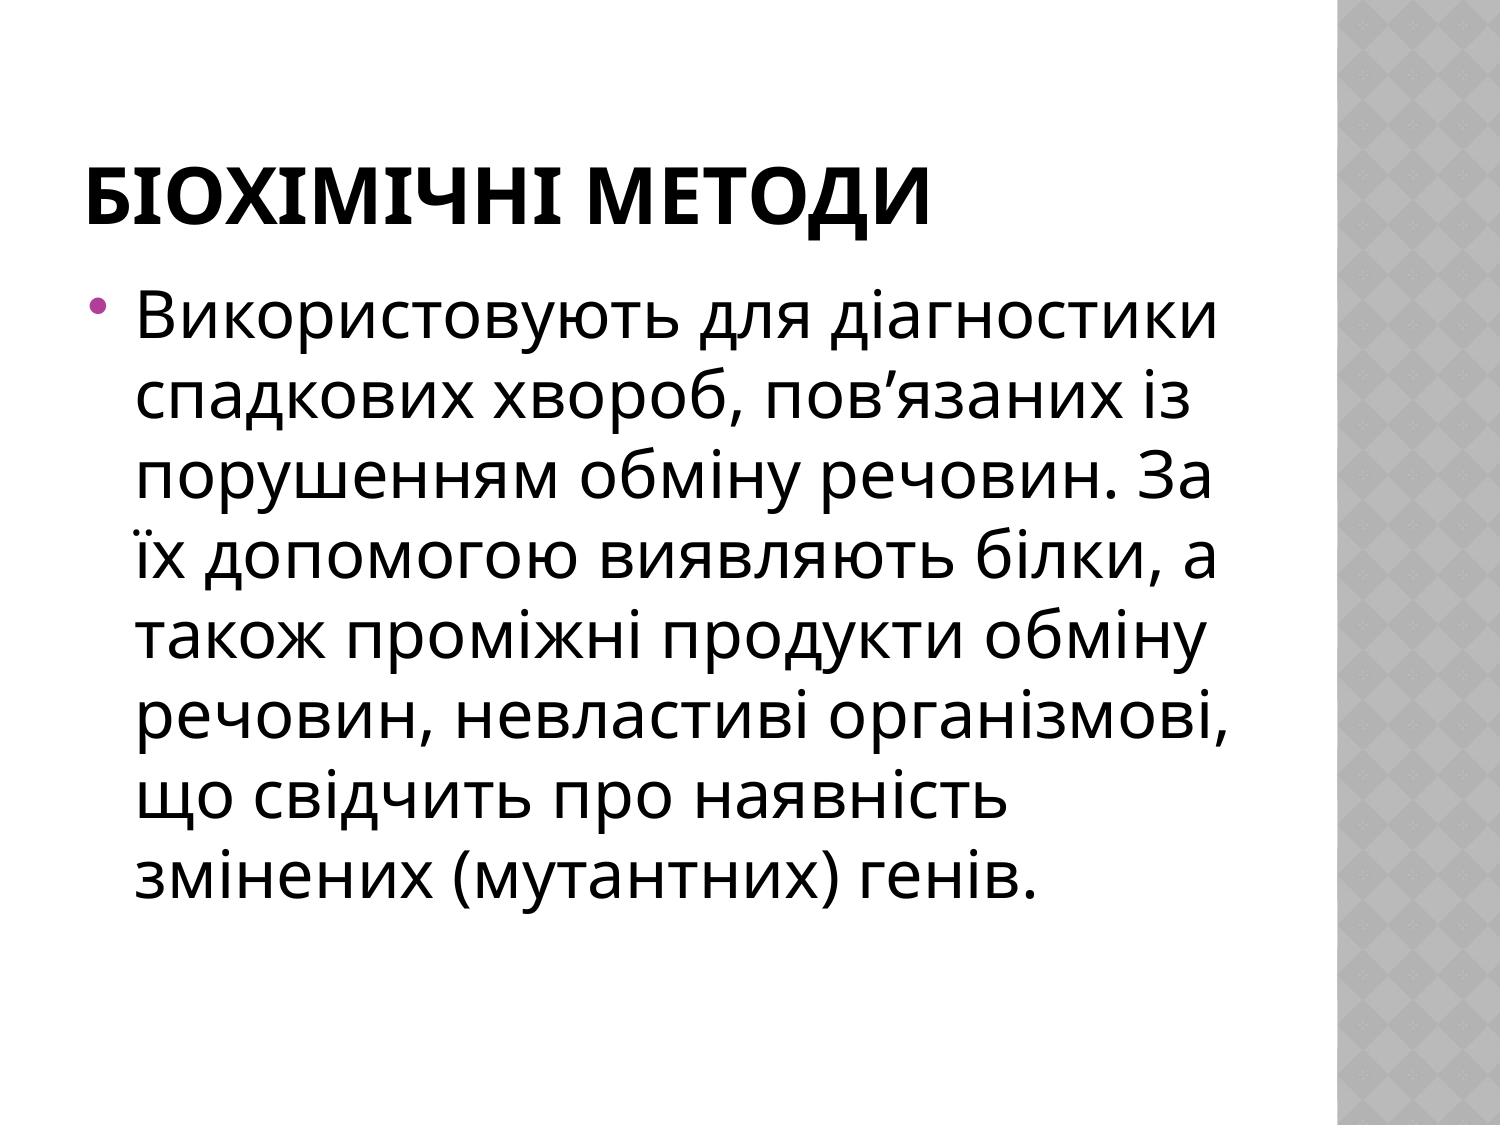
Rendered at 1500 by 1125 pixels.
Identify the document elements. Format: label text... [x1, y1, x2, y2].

title Біохімічні методи [75, 52, 1263, 240]
list Використовують для діагностики спадкових хвороб, пов’язаних із порушенням обміну речовин. За їх допомогою виявляють білки, а також проміжні продукти обміну речовин, невластиві організмові, що свідчить про наявність змінених (мутантних) генів. [75, 264, 1263, 1059]
